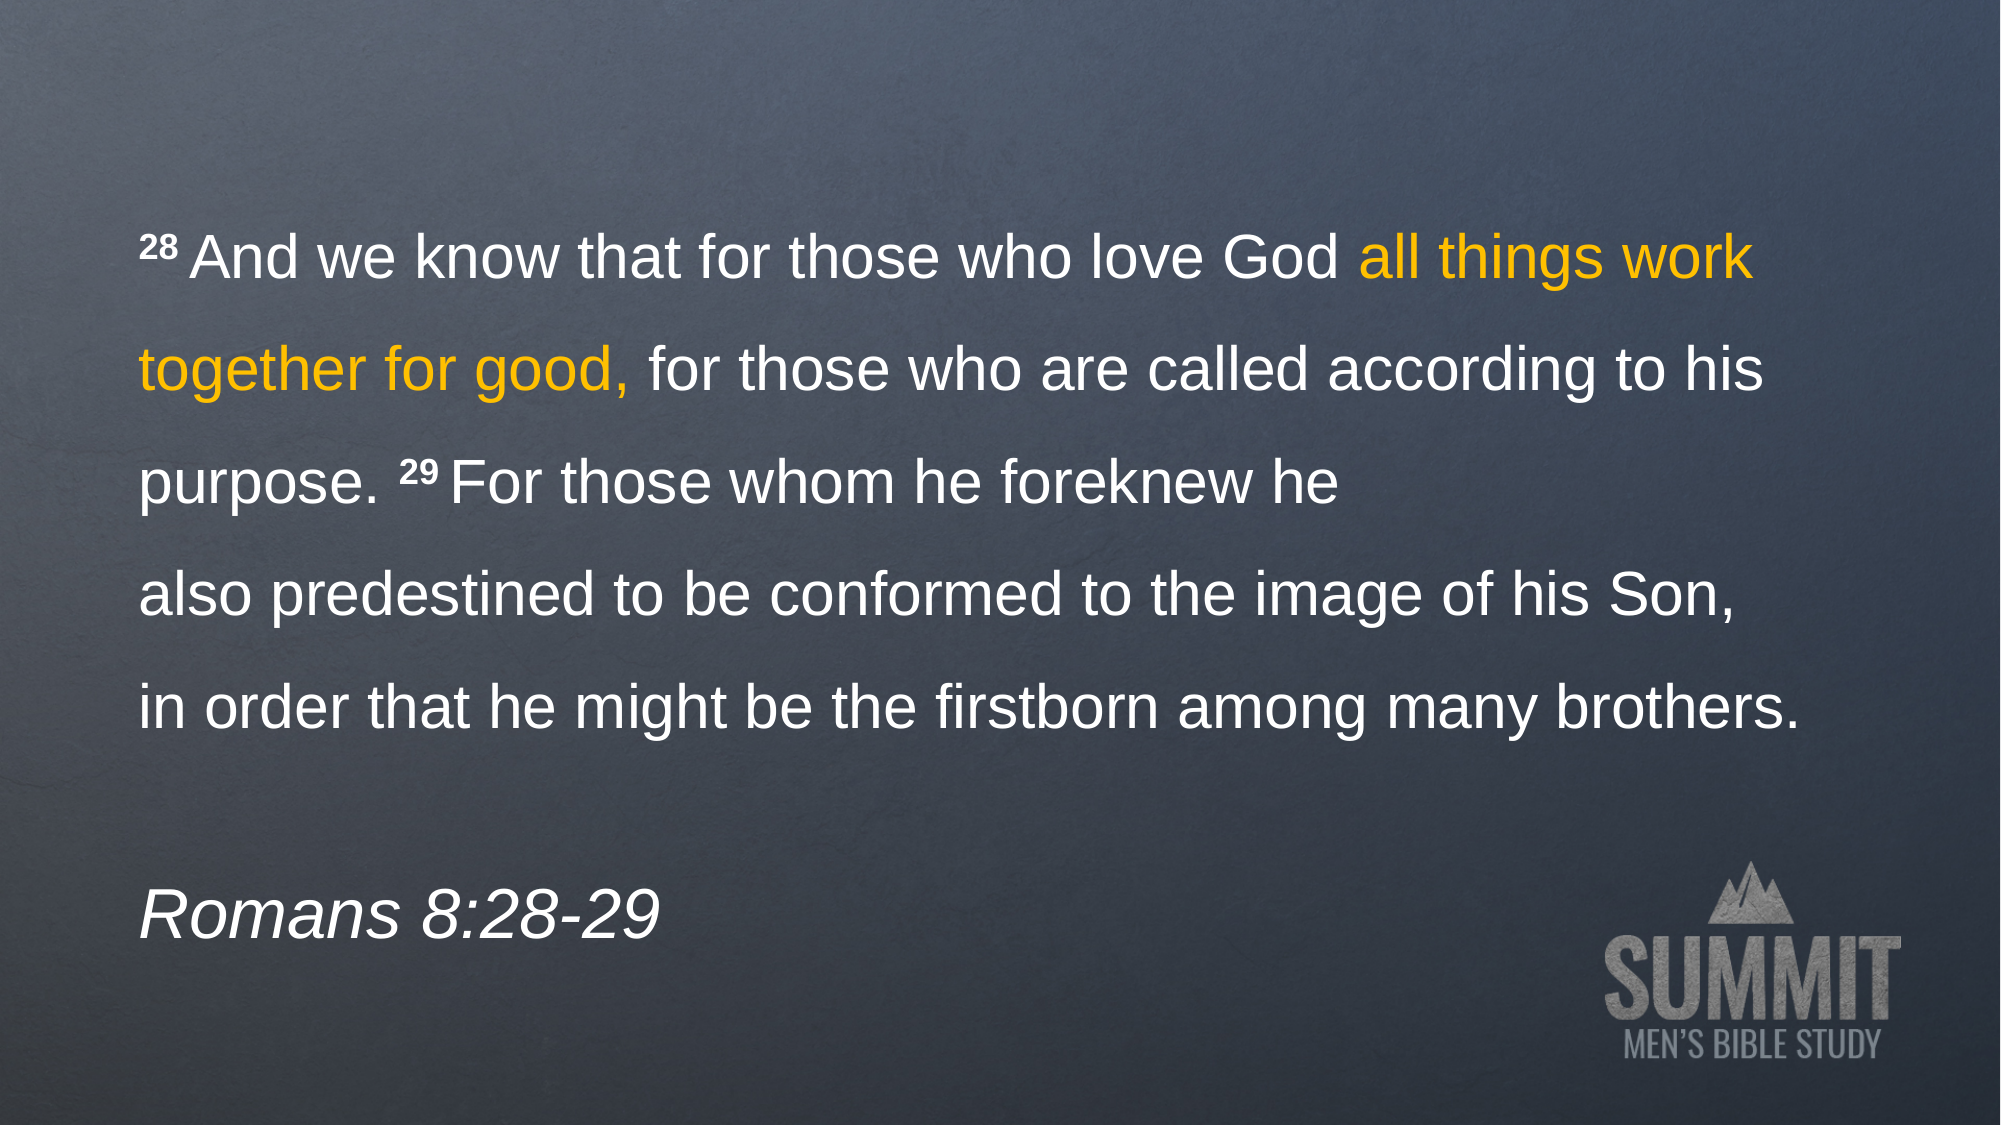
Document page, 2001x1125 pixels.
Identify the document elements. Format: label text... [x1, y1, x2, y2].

picture [0, 0, 2001, 1125]
subtitle 28 And we know that for those who love God all things work together for good, for those who are called according to his purpose. 29 For those whom he foreknew he also predestined to be conformed to the image of his Son, in order that he might be the firstborn among many brothers. Romans 8:28-29 [123, 171, 1865, 869]
